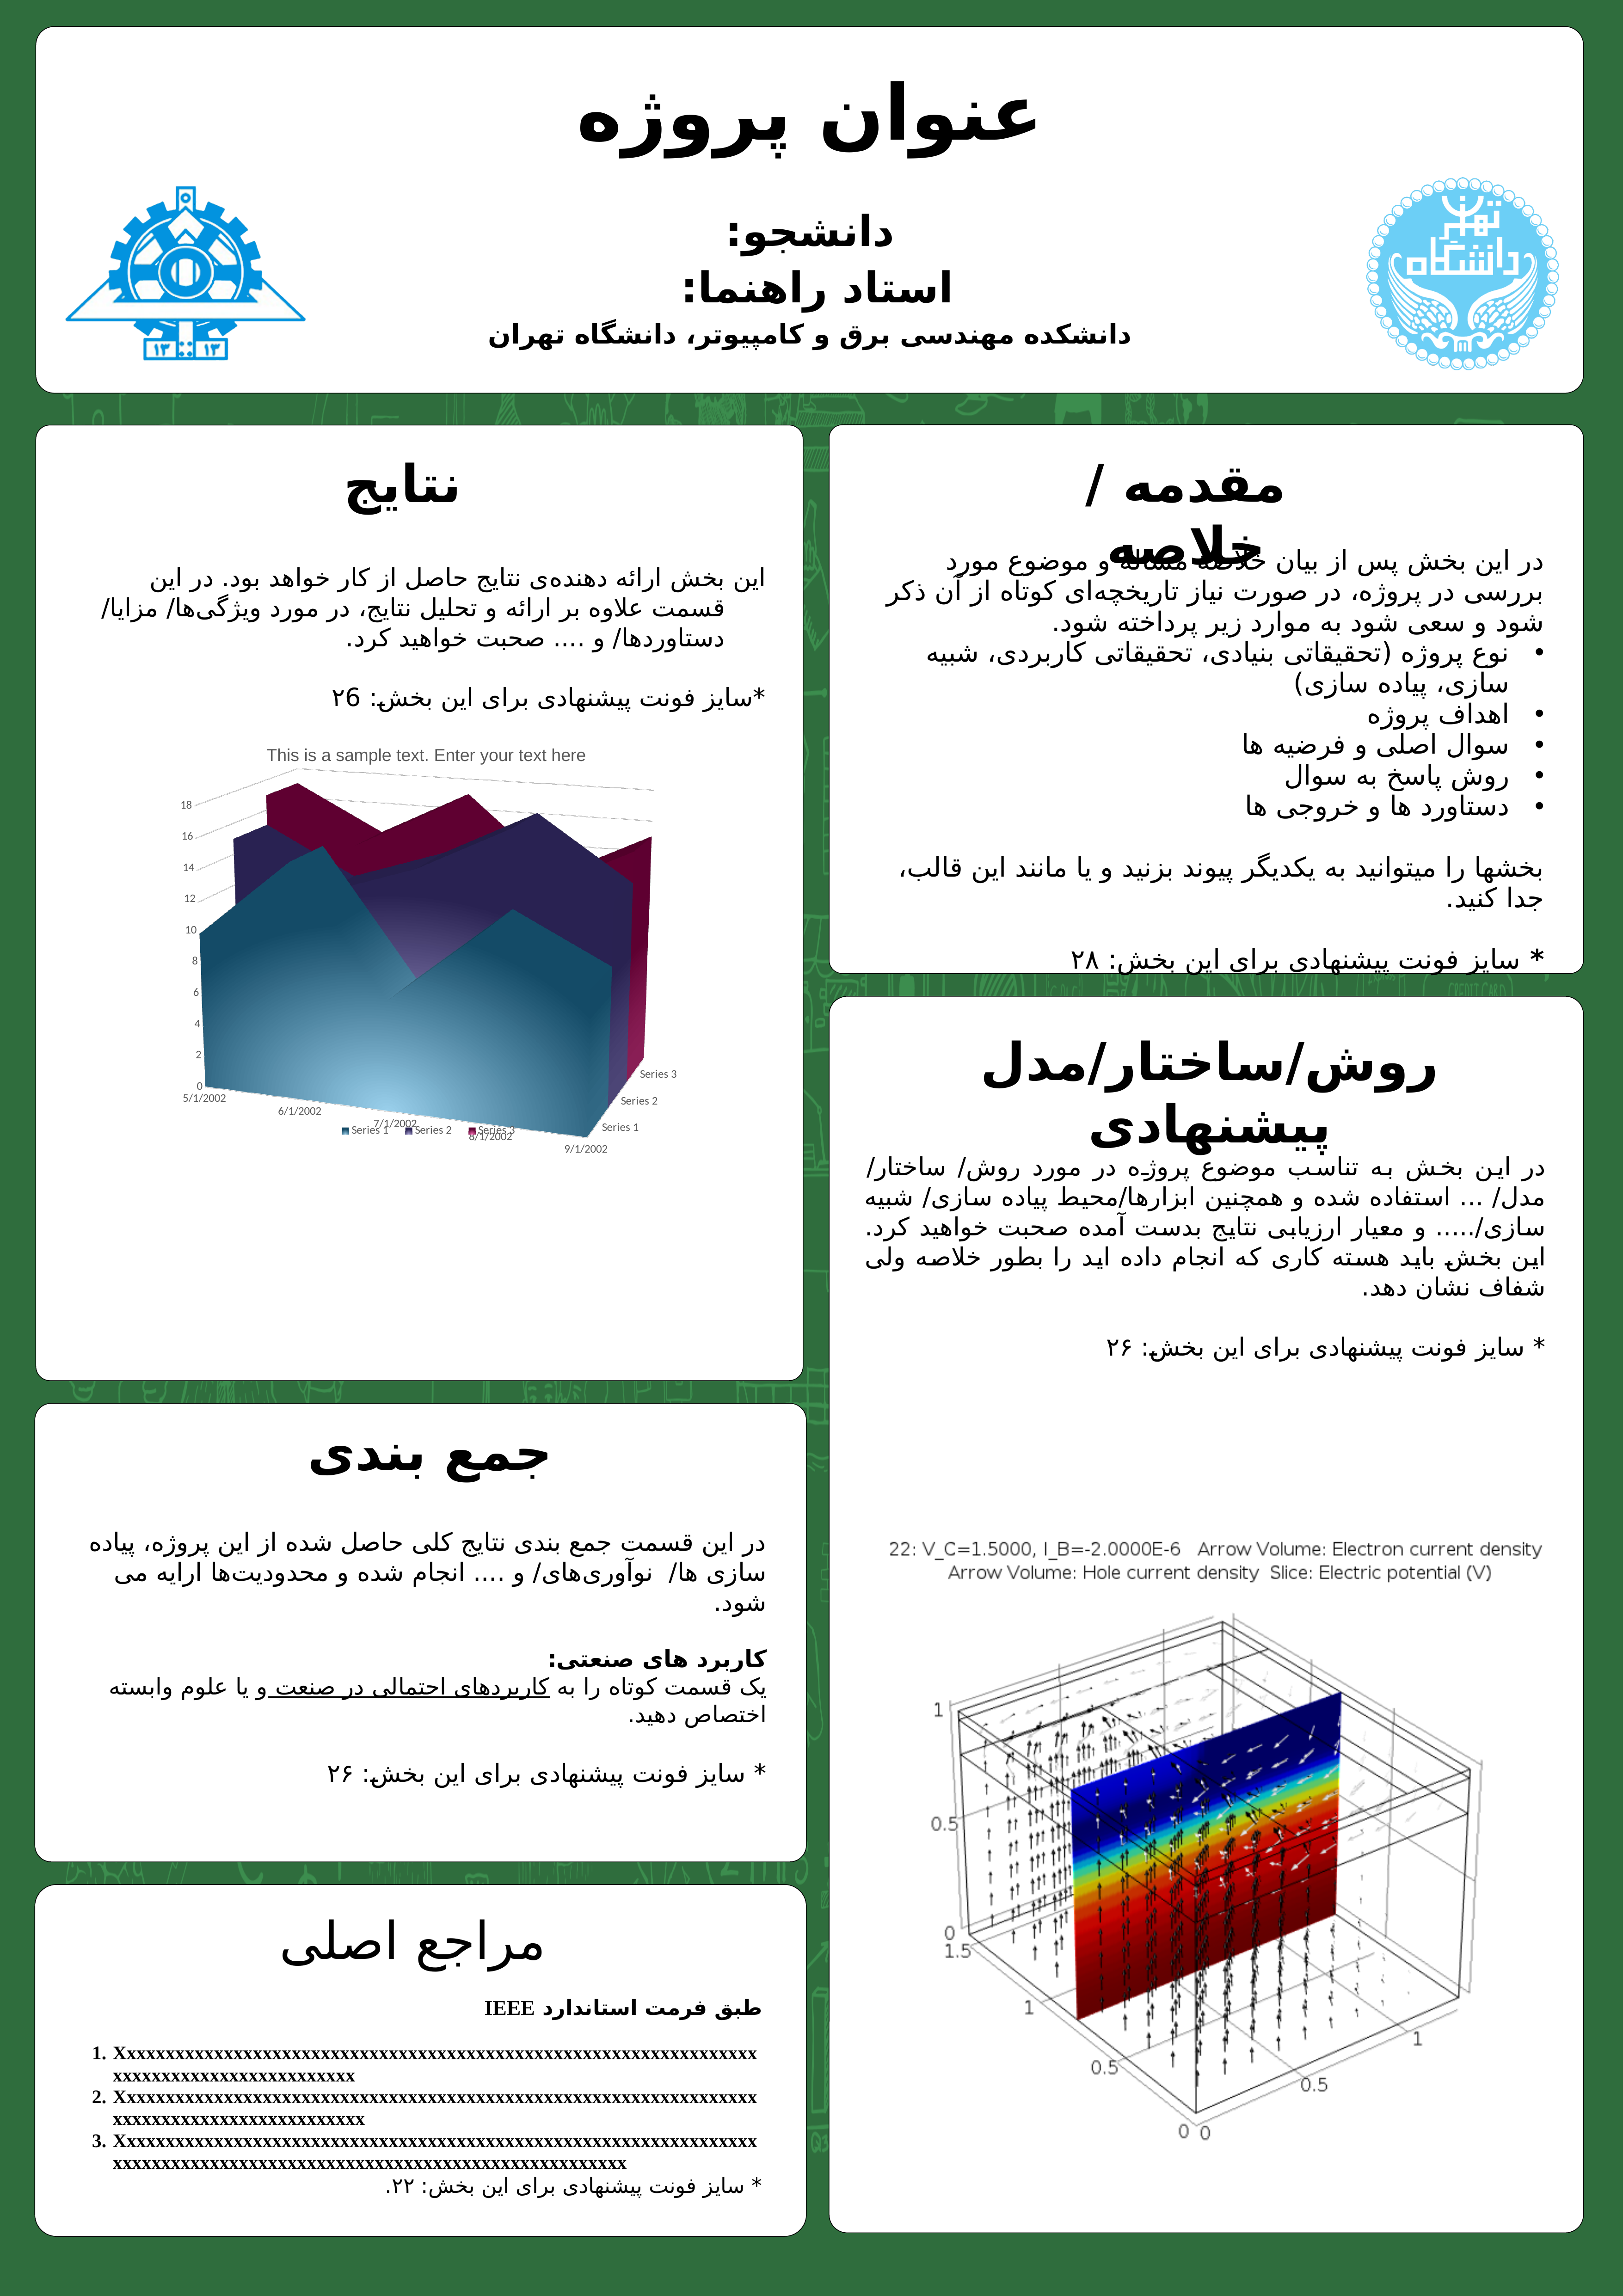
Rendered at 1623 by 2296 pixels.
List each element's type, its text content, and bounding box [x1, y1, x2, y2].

text_box [829, 996, 1584, 2233]
text_box عنوان پروژه دانشجو: استاد راهنما: دانشکده مهندسی برق و کامپیوتر، دانشگاه تهران [61, 60, 1560, 352]
text_box مراجع اصلی [261, 1905, 565, 1972]
chart [158, 760, 700, 1187]
text_box طبق فرمت استاندارد IEEE Xxxxxxxxxxxxxxxxxxxxxxxxxxxxxxxxxxxxxxxxxxxxxxxxxxxxxxxxxxxxxxxxxxxxxxxxxxxxxxxxxxxxxxxxxxx Xxxxxxxxxxxxxxxxxxxxxxxxxxxxxxxxxxxxxxxxxxxxxxxxxxxxxxxxxxxxxxxxxxxxxxxxxxxxxxxxxxxxxxxxxxxx Xxxxxxxxxxxxxxxxxxxxxxxxxxxxxxxxxxxxxxxxxxxxxxxxxxxxxxxxxxxxxxxxxxxxxxxxxxxxxxxxxxxxxxxxxxxxxxxxxxxxxxxxxxxxxxxxxxxxxxx * سایز فونت پیشنهادی برای این بخش: ۲۲. [89, 1994, 766, 2199]
text_box This is a sample text. Enter your text here [166, 740, 688, 759]
text_box [36, 26, 1584, 393]
text_box روش/ساختار/مدل پیشنهادی [860, 1025, 1560, 1155]
text_box [36, 425, 803, 1381]
text_box نتایج [222, 448, 583, 516]
picture [0, 0, 1623, 2296]
text_box در اين بخش پس از بيان خلاصة مساله و موضوع مورد بررسی در پروژه، در صورت نیاز تاريخچه‌ای کوتاه از آن ذکر شود و سعی شود به موارد زیر پرداخته شود. نوع پروژه (تحقیقاتی بنیادی، تحقیقاتی کاربردی، شبیه سازی، پیاده سازی) اهداف پروژه سوال اصلی و فرضیه ها روش پاسخ به سوال دستاورد ها و خروجی ها بخشها را میتوانید به یکدیگر پیوند بزنید و یا مانند این قالب، جدا کنید. * سایز فونت پیشنهادی برای این بخش: ۲۸ [860, 542, 1549, 978]
text_box در این بخش به تناسب موضوع پروژه در مورد روش/ ساختار/ مدل/ ... استفاده شده و همچنین ابزارها/محيط پیاده سازی/ شبیه سازی/..... و معيار ارزيابی نتايج بدست آمده صحبت خواهيد کرد. این بخش باید هسته کاری که انجام داده اید را بطور خلاصه ولی شفاف نشان دهد. * سایز فونت پیشنهادی برای این بخش: ۲۶ [860, 1149, 1549, 1543]
text_box [35, 1403, 806, 1862]
text_box در این قسمت جمع بندی نتایج کلی حاصل شده از اين پروژه، پیاده سازی ها/ نوآوری‌های/ و .... انجام شده و محدوديت‌ها ارایه می شود. کاربرد های صنعتی: یک قسمت کوتاه را به کاربردهای احتمالی در صنعت و یا علوم وابسته اختصاص دهید. * سایز فونت پیشنهادی برای این بخش: ۲۶ [61, 1524, 770, 1863]
text_box [829, 424, 1584, 974]
text_box مقدمه / خلاصه [1006, 447, 1366, 542]
text_box جمع بندی [222, 1415, 638, 1483]
text_box [35, 1885, 806, 2237]
text_box اين بخش ارائه دهنده‌ی نتايج حاصل از کار خواهد بود. در اين قسمت علاوه بر ارائه و تحليل نتايج، در مورد ويژگی‌ها/ مزایا/ دستاوردها/ و .... صحبت خواهيد کرد. *سایز فونت پیشنهادی برای این بخش: ۲6 [68, 528, 773, 877]
